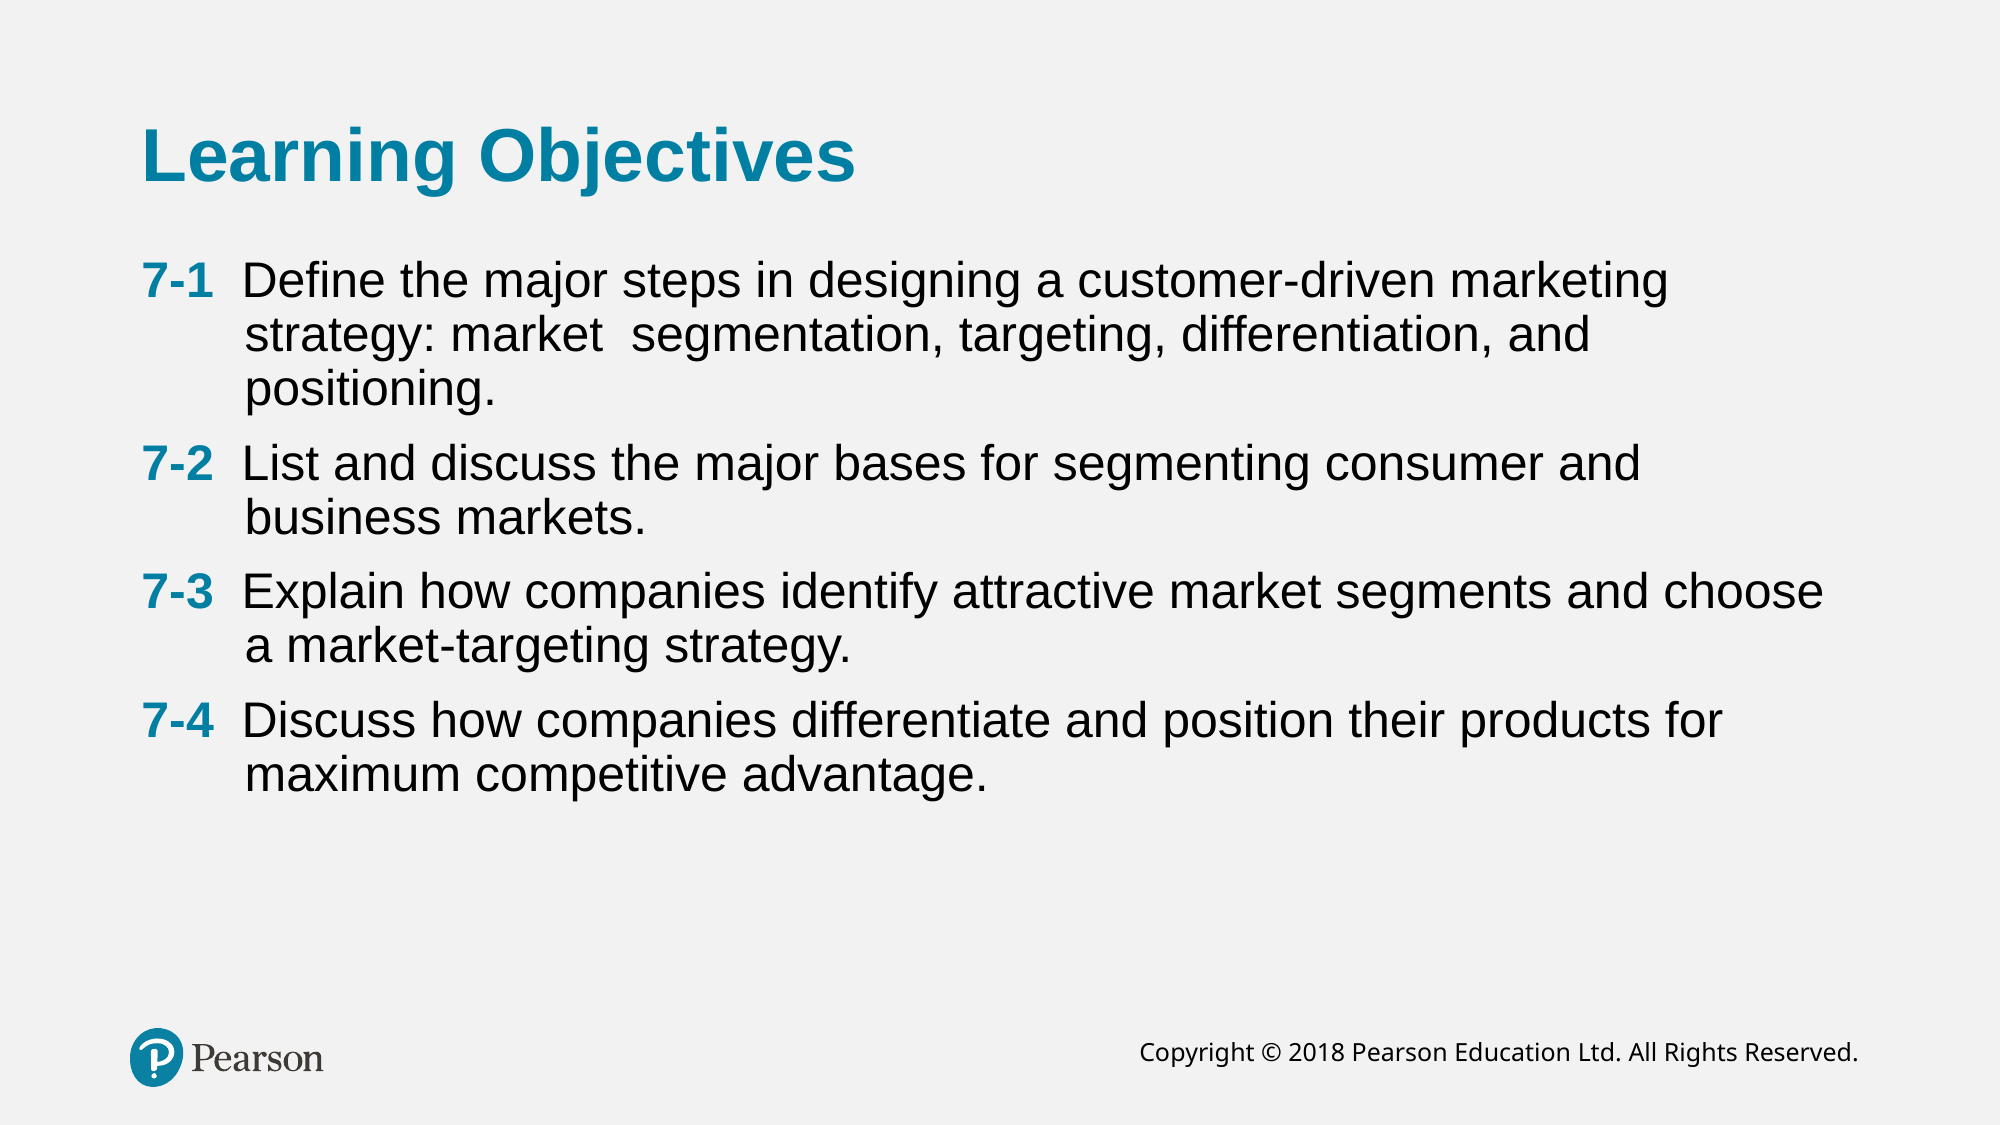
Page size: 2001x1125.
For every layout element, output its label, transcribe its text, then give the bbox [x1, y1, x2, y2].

title Learning Objectives [126, 96, 1619, 219]
list 7-1 Define the major steps in designing a customer-driven marketing strategy: market segmentation, targeting, differentiation, and positioning. 7-2 List and discuss the major bases for segmenting consumer and business markets. 7-3 Explain how companies identify attractive market segments and choose a market-targeting strategy. 7-4 Discuss how companies differentiate and position their products for maximum competitive advantage. [126, 246, 1842, 920]
